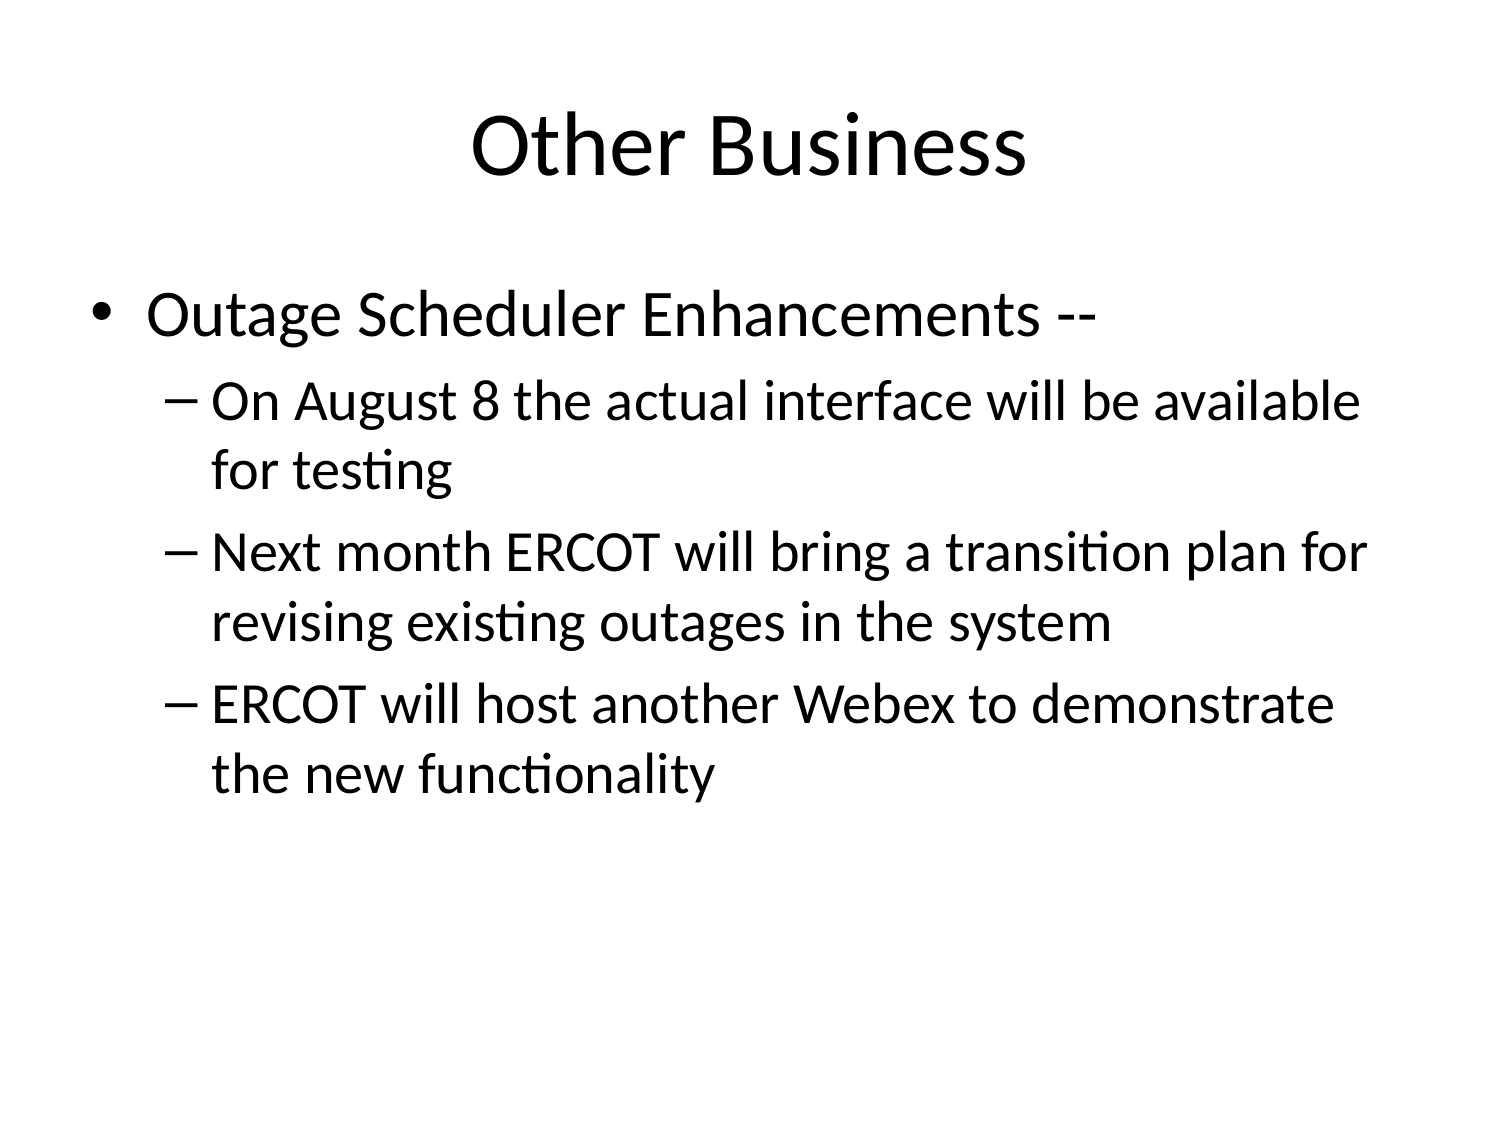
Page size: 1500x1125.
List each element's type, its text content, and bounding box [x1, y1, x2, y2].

title Other Business [75, 45, 1425, 233]
list Outage Scheduler Enhancements -- On August 8 the actual interface will be available for testing Next month ERCOT will bring a transition plan for revising existing outages in the system ERCOT will host another Webex to demonstrate the new functionality [75, 262, 1425, 1005]
